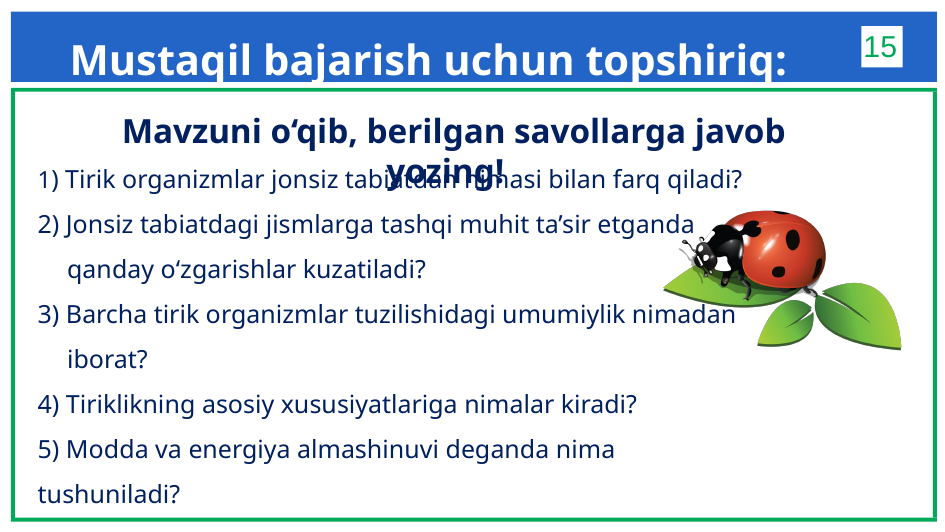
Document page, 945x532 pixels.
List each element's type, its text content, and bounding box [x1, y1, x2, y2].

text_box Mavzuni o‘qib, berilgan savollarga javob yozing! [47, 103, 862, 180]
text_box Mustaqil bajarish uchun topshiriq: [22, 26, 845, 92]
text_box 15 [861, 24, 899, 64]
text_box 1) Tirik organizmlar jonsiz tabiatdan nimasi bilan farq qiladi? 2) Jonsiz tabiatdagi jismlarga tashqi muhit ta’sir etganda qanday o‘zgarishlar kuzatiladi? 3) Barcha tirik organizmlar tuzilishidagi umumiylik nimadan iborat? 4) Tiriklikning asosiy xususiyatlariga nimalar kiradi? 5) Modda va energiya almashinuvi deganda nima tushuniladi? [22, 141, 768, 516]
picture [647, 142, 944, 442]
text_box [861, 26, 903, 68]
